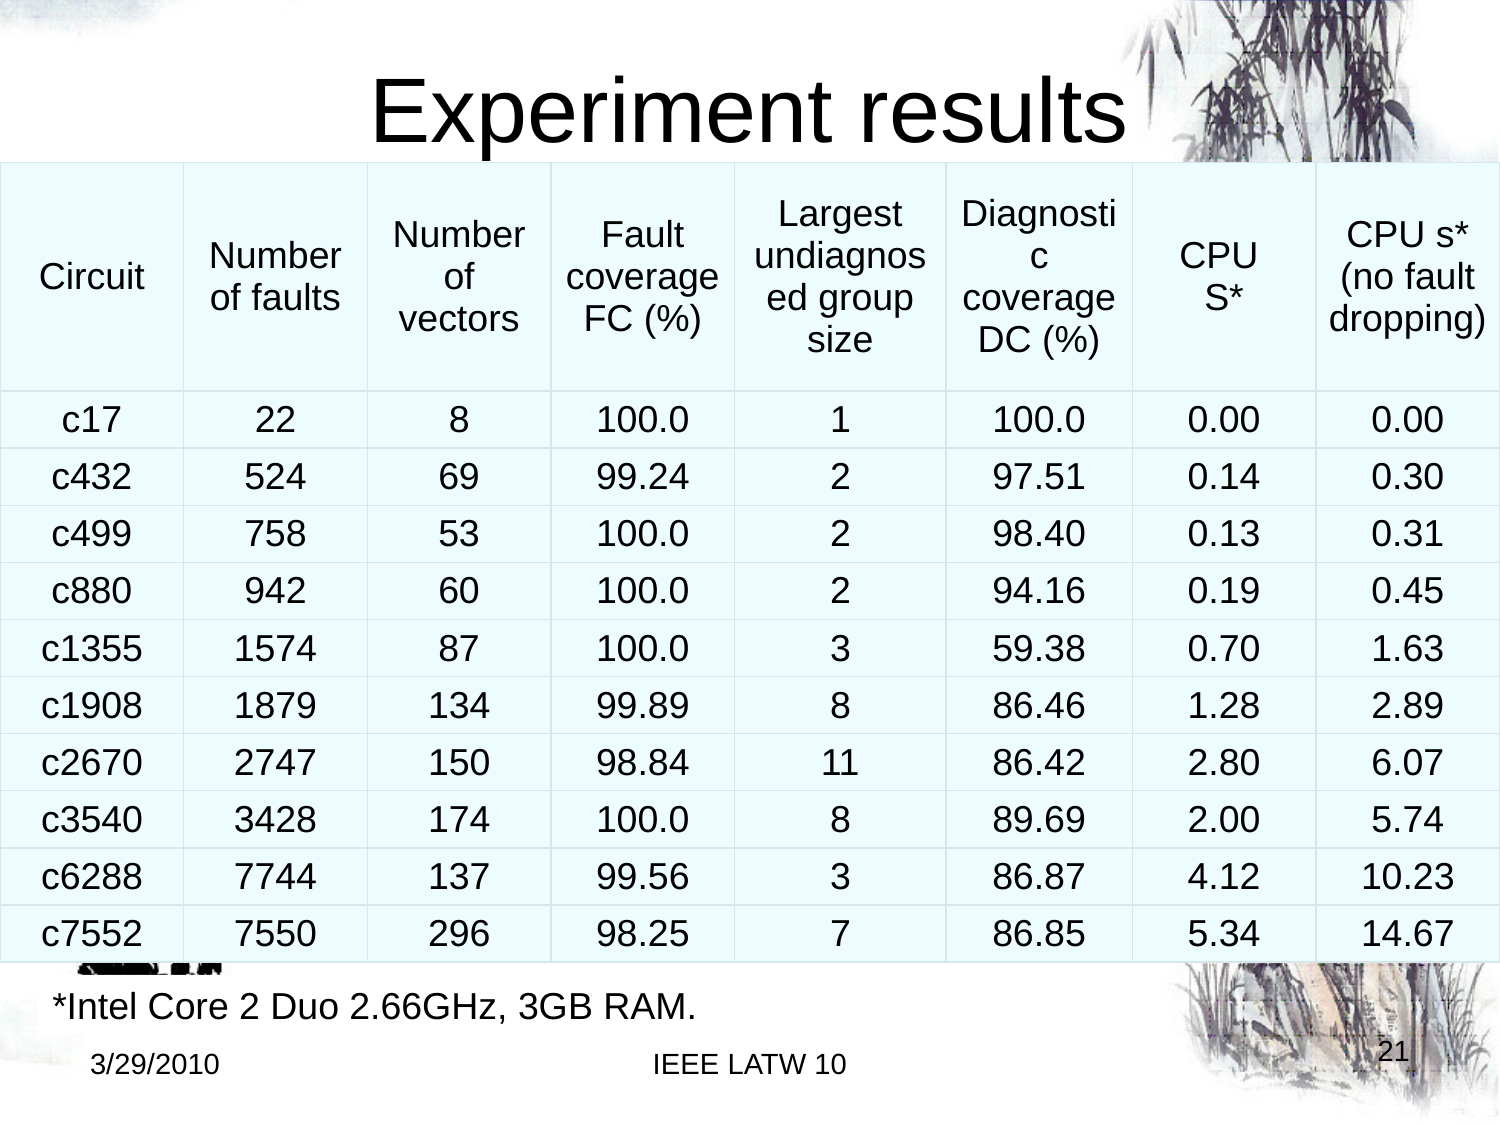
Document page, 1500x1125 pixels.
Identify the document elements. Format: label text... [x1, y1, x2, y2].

table_cell 100.0 [552, 563, 734, 619]
table_cell 524 [184, 449, 367, 505]
table_cell 60 [368, 563, 550, 619]
table_cell 6.07 [1317, 734, 1499, 790]
table_cell 94.16 [947, 563, 1132, 619]
table_cell 1.28 [1133, 677, 1315, 733]
table_header CPU S* [1133, 163, 1315, 390]
table_cell 1 [735, 392, 945, 447]
table_cell 2 [735, 563, 945, 619]
table_cell 7 [735, 906, 945, 961]
table_cell c880 [1, 563, 183, 619]
table_header Diagnostic coverage DC (%) [947, 163, 1132, 390]
table_cell 100.0 [552, 620, 734, 676]
table_cell c6288 [1, 849, 183, 904]
table_cell 86.42 [947, 734, 1132, 790]
table_cell 2.80 [1133, 734, 1315, 790]
table_cell 8 [735, 677, 945, 733]
table_cell 8 [735, 791, 945, 847]
table_cell 1879 [184, 677, 367, 733]
picture [0, 963, 1500, 1125]
table_cell 86.87 [947, 849, 1132, 904]
table_cell 0.45 [1317, 563, 1499, 619]
table_cell 98.25 [552, 906, 734, 961]
table_cell 2.89 [1317, 677, 1499, 733]
table_cell 3428 [184, 791, 367, 847]
table_cell 53 [368, 506, 550, 562]
table_cell 0.00 [1317, 392, 1499, 447]
table_cell 5.34 [1133, 906, 1315, 961]
table_cell 98.84 [552, 734, 734, 790]
table_cell c7552 [1, 906, 183, 961]
table_cell 296 [368, 906, 550, 961]
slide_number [74, 1037, 426, 1103]
text_box *Intel Core 2 Duo 2.66GHz, 3GB RAM. [37, 974, 716, 1035]
table_cell 0.00 [1133, 392, 1315, 447]
table_cell 2 [735, 506, 945, 562]
table_cell c432 [1, 449, 183, 505]
table_cell 59.38 [947, 620, 1132, 676]
table_cell 69 [368, 449, 550, 505]
table_cell c1908 [1, 677, 183, 733]
table_cell c1355 [1, 620, 183, 676]
table_cell 2747 [184, 734, 367, 790]
table_cell 174 [368, 791, 550, 847]
table_cell 150 [368, 734, 550, 790]
table_cell 97.51 [947, 449, 1132, 505]
table_cell c2670 [1, 734, 183, 790]
table_cell 100.0 [552, 791, 734, 847]
table_header CPU s* (no fault dropping) [1317, 163, 1499, 390]
table_cell 0.14 [1133, 449, 1315, 505]
slide_number 21 [1074, 1024, 1426, 1103]
table_cell 99.56 [552, 849, 734, 904]
table_cell 137 [368, 849, 550, 904]
table_cell 2.00 [1133, 791, 1315, 847]
table_cell 1574 [184, 620, 367, 676]
table_cell 7550 [184, 906, 367, 961]
table_cell 5.74 [1317, 791, 1499, 847]
table_cell 86.85 [947, 906, 1132, 961]
table_header Number of vectors [368, 163, 550, 390]
table_cell 2 [735, 449, 945, 505]
table_header Largest undiagnosed group size [735, 163, 945, 390]
table_cell 134 [368, 677, 550, 733]
table_cell 942 [184, 563, 367, 619]
footer IEEE LATW 10 [512, 1037, 988, 1103]
table_cell 0.19 [1133, 563, 1315, 619]
table_cell 3 [735, 849, 945, 904]
table_cell 758 [184, 506, 367, 562]
table_cell 8 [368, 392, 550, 447]
table_cell 87 [368, 620, 550, 676]
table_cell 0.30 [1317, 449, 1499, 505]
table_cell 3 [735, 620, 945, 676]
table_cell 0.70 [1133, 620, 1315, 676]
table_cell c3540 [1, 791, 183, 847]
table_cell 98.40 [947, 506, 1132, 562]
title Experiment results [74, 49, 1426, 162]
table_cell 1.63 [1317, 620, 1499, 676]
table_cell 11 [735, 734, 945, 790]
table_cell 100.0 [552, 392, 734, 447]
table_cell c17 [1, 392, 183, 447]
table_header Fault coverage FC (%) [552, 163, 734, 390]
table_cell 99.89 [552, 677, 734, 733]
table_header Number of faults [184, 163, 367, 390]
table_cell c499 [1, 506, 183, 562]
table_cell 89.69 [947, 791, 1132, 847]
table_cell 100.0 [947, 392, 1132, 447]
picture [0, 0, 1500, 162]
table_cell 10.23 [1317, 849, 1499, 904]
table_cell 22 [184, 392, 367, 447]
table_cell 4.12 [1133, 849, 1315, 904]
table_cell 7744 [184, 849, 367, 904]
table_cell 100.0 [552, 506, 734, 562]
table_cell 0.31 [1317, 506, 1499, 562]
table_header Circuit [1, 163, 183, 390]
table_cell 99.24 [552, 449, 734, 505]
table_cell 14.67 [1317, 906, 1499, 961]
table_cell 86.46 [947, 677, 1132, 733]
table_cell 0.13 [1133, 506, 1315, 562]
